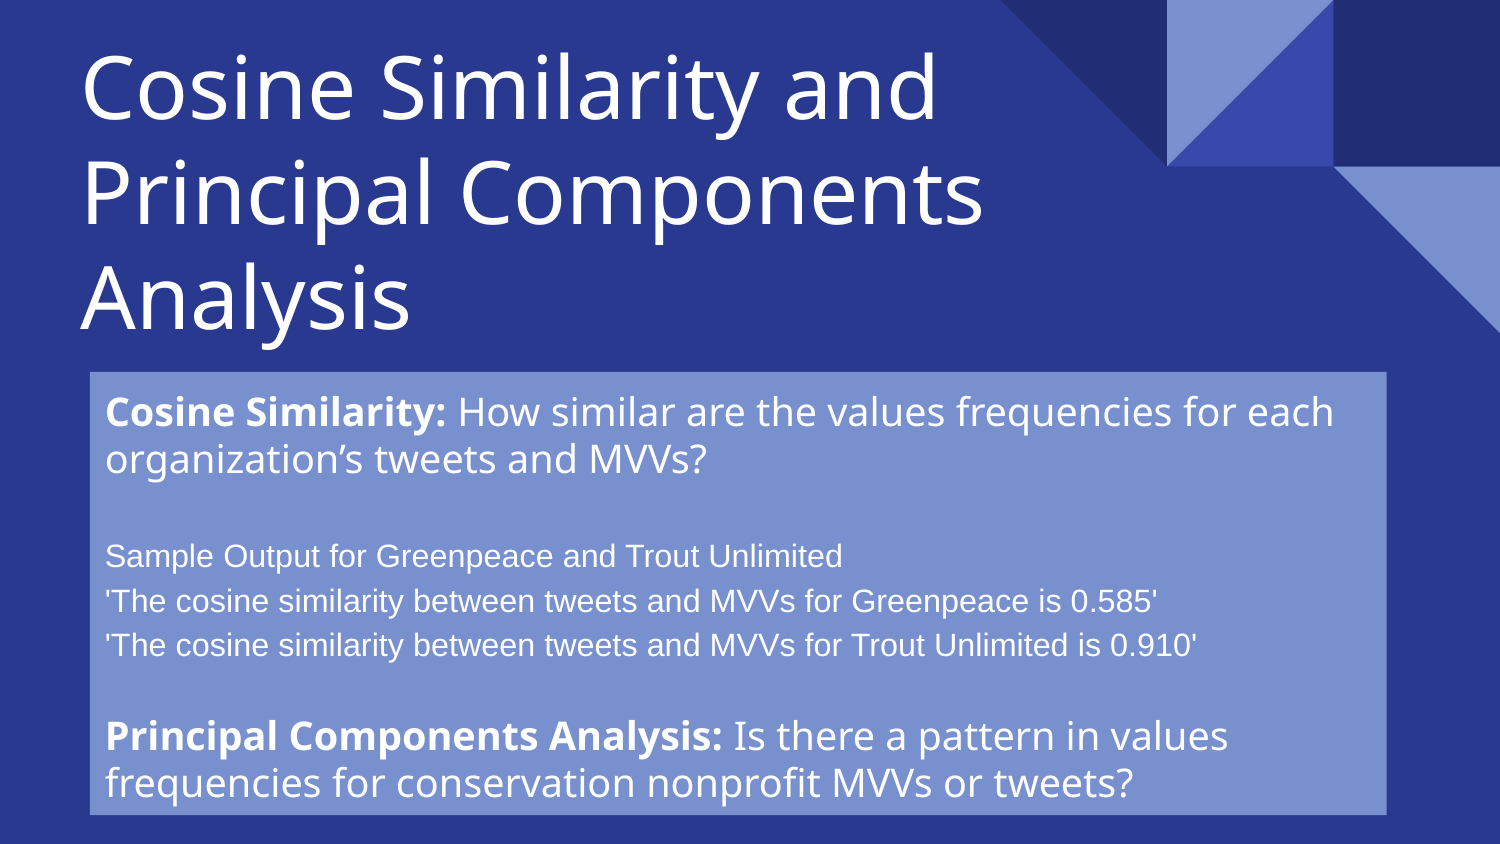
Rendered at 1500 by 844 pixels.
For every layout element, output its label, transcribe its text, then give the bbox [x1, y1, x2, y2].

text_box Cosine Similarity: How similar are the values frequencies for each organization’s tweets and MVVs? Sample Output for Greenpeace and Trout Unlimited 'The cosine similarity between tweets and MVVs for Greenpeace is 0.585' 'The cosine similarity between tweets and MVVs for Trout Unlimited is 0.910' Principal Components Analysis: Is there a pattern in values frequencies for conservation nonprofit MVVs or tweets? [89, 371, 1387, 816]
title Cosine Similarity and Principal Components Analysis [65, 120, 1231, 258]
